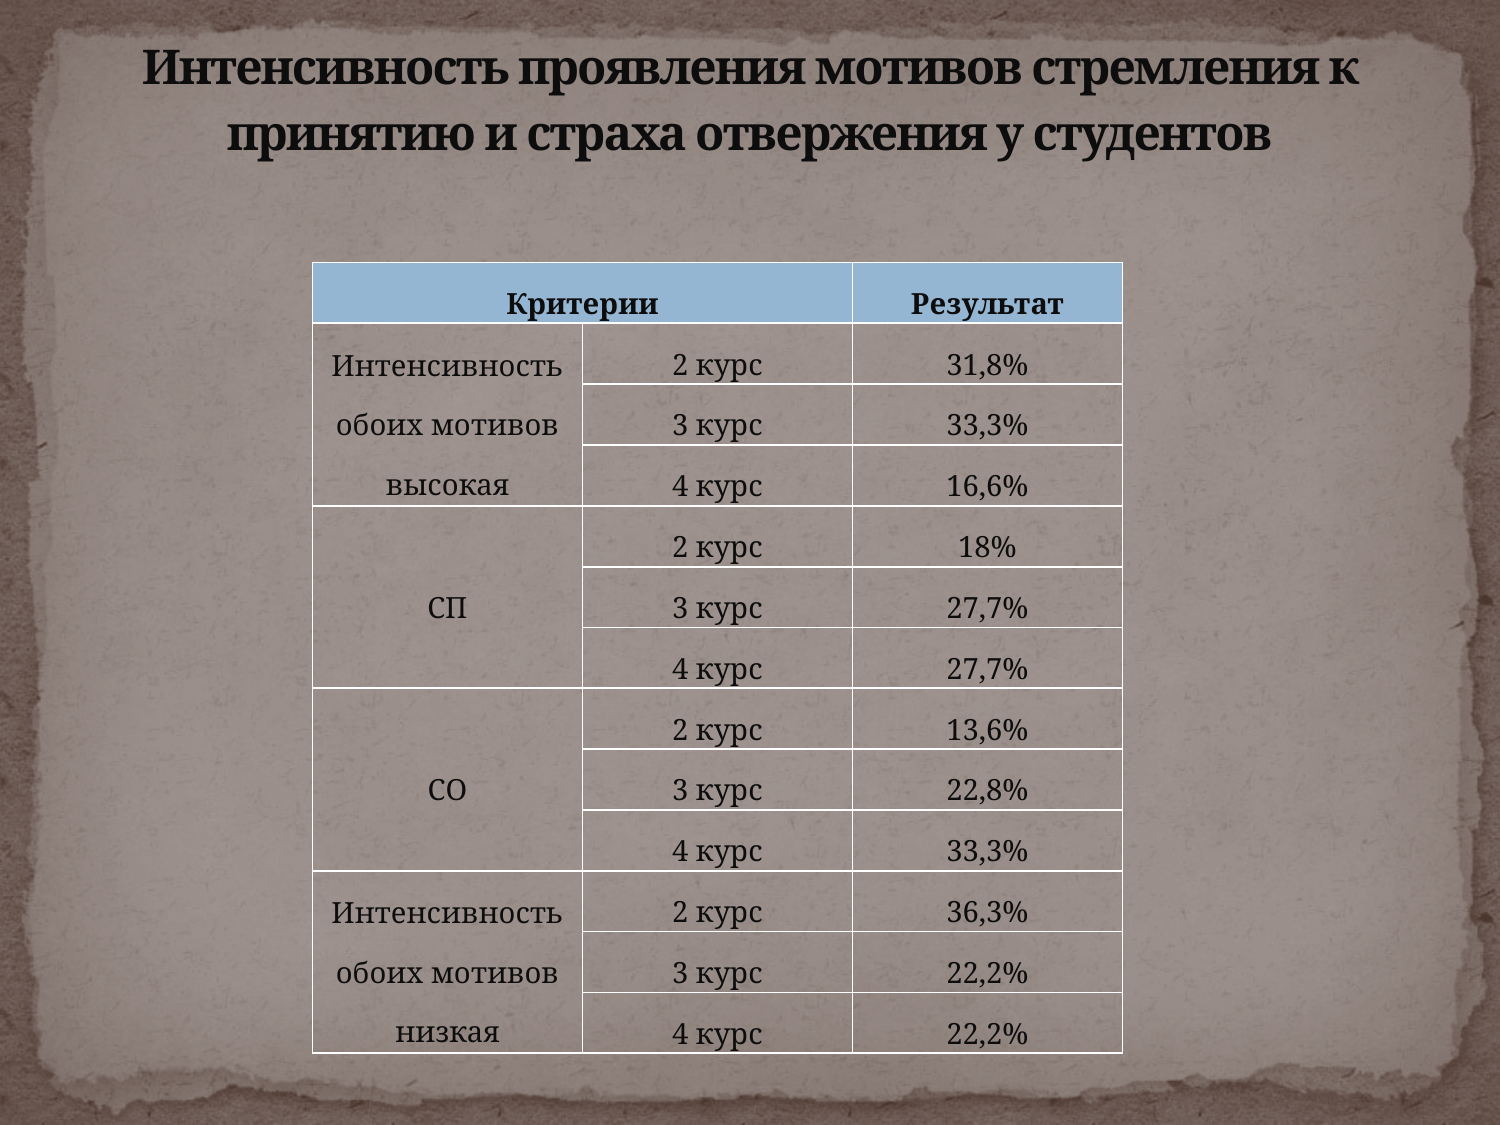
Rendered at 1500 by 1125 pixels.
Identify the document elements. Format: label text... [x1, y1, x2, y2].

table_cell 2 курс [583, 689, 852, 748]
table_cell Интенсивность обоих мотивов низкая [313, 872, 582, 1052]
table_cell 33,3% [853, 385, 1122, 444]
table_cell Интенсивность обоих мотивов высокая [313, 324, 582, 505]
table_cell 3 курс [583, 932, 852, 992]
table_cell 2 курс [583, 324, 852, 383]
table_cell 2 курс [583, 872, 852, 931]
title Интенсивность проявления мотивов стремления к принятию и страха отвержения у студентов [74, 24, 1425, 225]
table_cell 3 курс [583, 750, 852, 809]
table_cell 36,3% [853, 872, 1122, 931]
table_cell 3 курс [583, 568, 852, 627]
table_cell СО [313, 689, 582, 870]
table_cell 16,6% [853, 446, 1122, 505]
table_header Критерии [313, 263, 852, 322]
table_cell 4 курс [583, 628, 852, 687]
table_cell 4 курс [583, 993, 852, 1052]
table_cell 4 курс [583, 811, 852, 870]
table_cell 33,3% [853, 811, 1122, 870]
table_cell 22,2% [853, 932, 1122, 992]
table_cell 22,8% [853, 750, 1122, 809]
table_cell 27,7% [853, 628, 1122, 687]
table_cell 31,8% [853, 324, 1122, 383]
table_header Результат [853, 263, 1122, 322]
table_cell 13,6% [853, 689, 1122, 748]
table_cell 18% [853, 507, 1122, 566]
table_cell 3 курс [583, 385, 852, 444]
table_cell СП [313, 507, 582, 687]
table_cell 22,2% [853, 993, 1122, 1052]
table_cell 4 курс [583, 446, 852, 505]
table_cell 27,7% [853, 568, 1122, 627]
table_cell 2 курс [583, 507, 852, 566]
